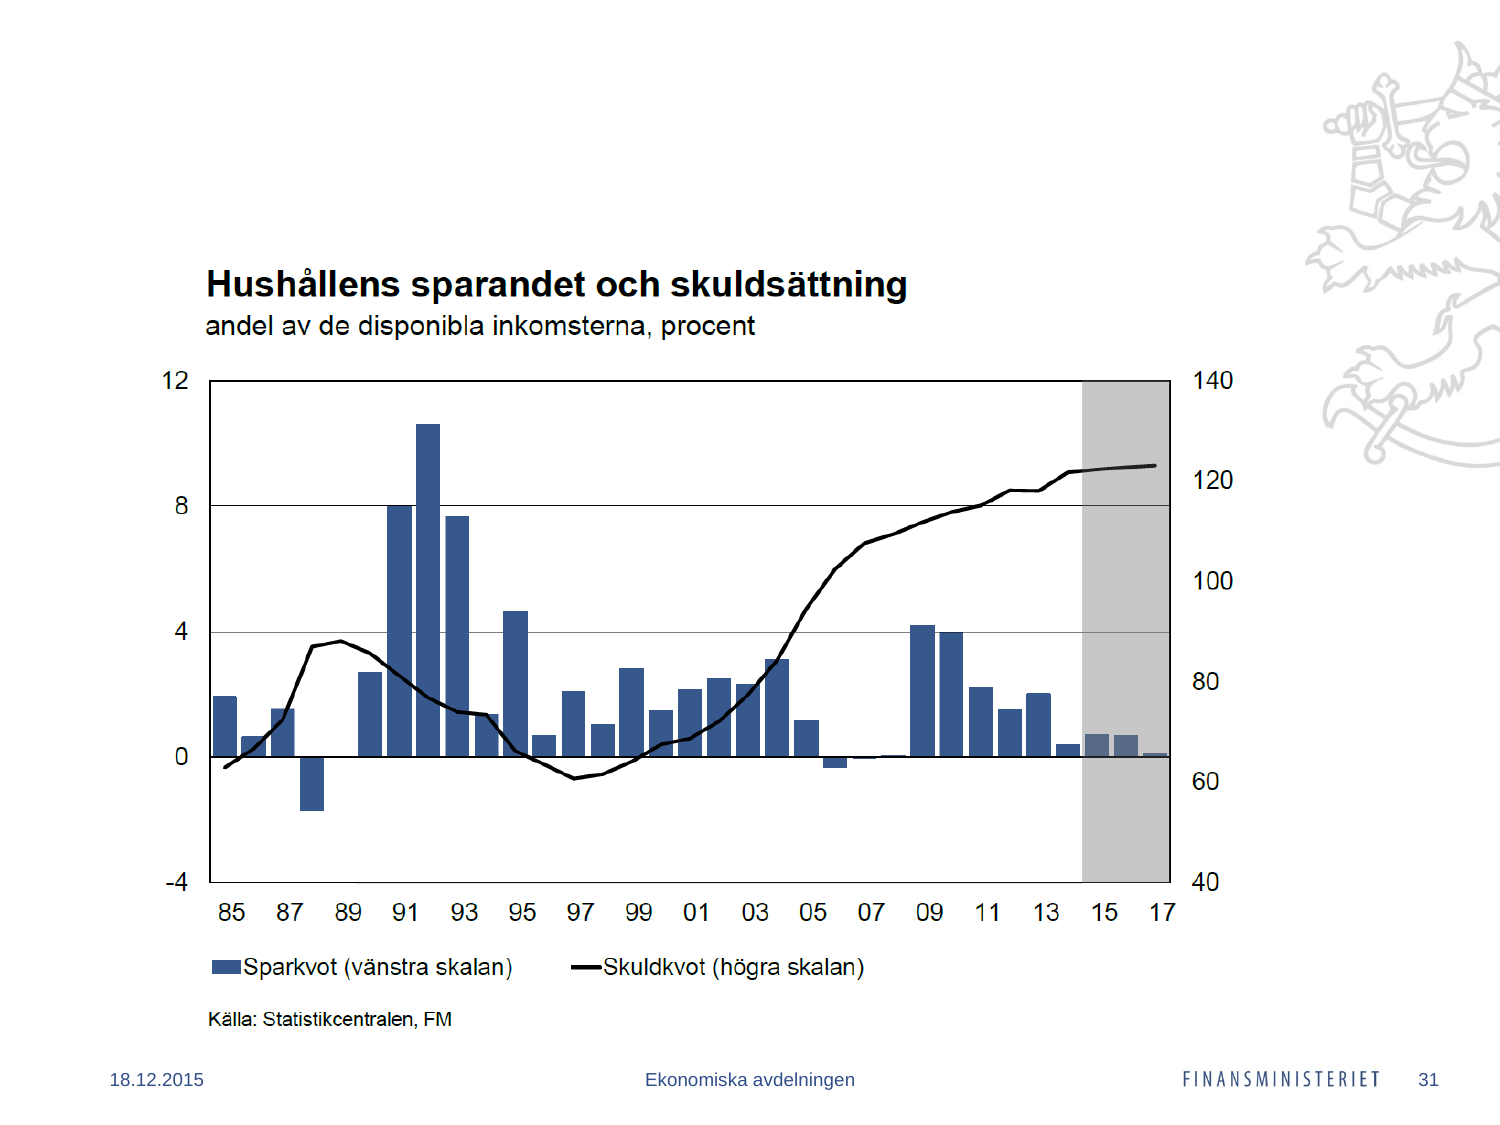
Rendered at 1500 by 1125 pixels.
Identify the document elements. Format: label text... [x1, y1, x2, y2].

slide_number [94, 1054, 255, 1103]
footer Ekonomiska avdelningen [512, 1075, 988, 1103]
picture [111, 0, 1500, 1093]
slide_number 31 [1376, 1054, 1455, 1103]
